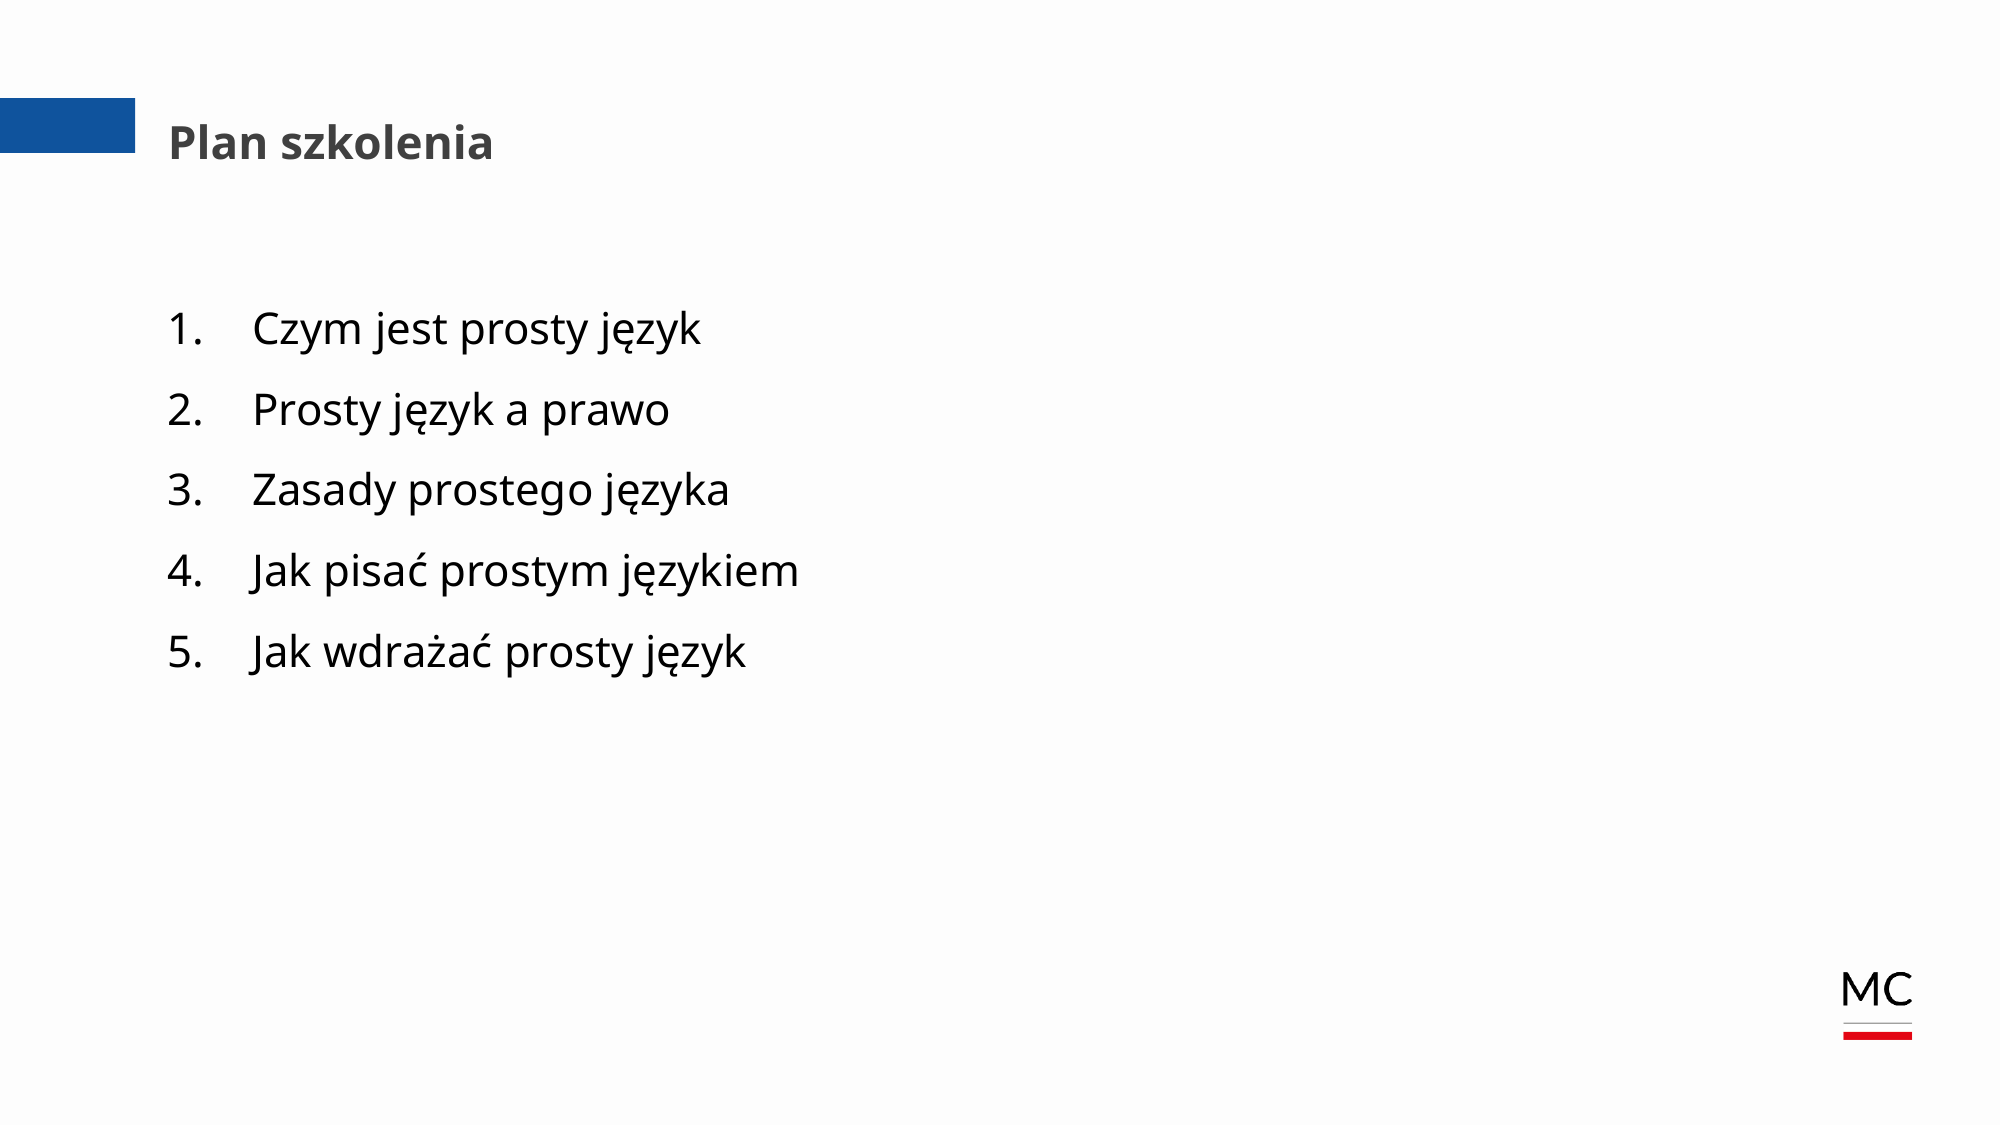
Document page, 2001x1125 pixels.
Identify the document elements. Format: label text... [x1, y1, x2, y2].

picture [1755, 883, 2000, 1125]
list Czym jest prosty język Prosty język a prawo Zasady prostego języka Jak pisać prostym językiem Jak wdrażać prosty język [152, 285, 1886, 1004]
title Plan szkolenia [152, 98, 1886, 211]
